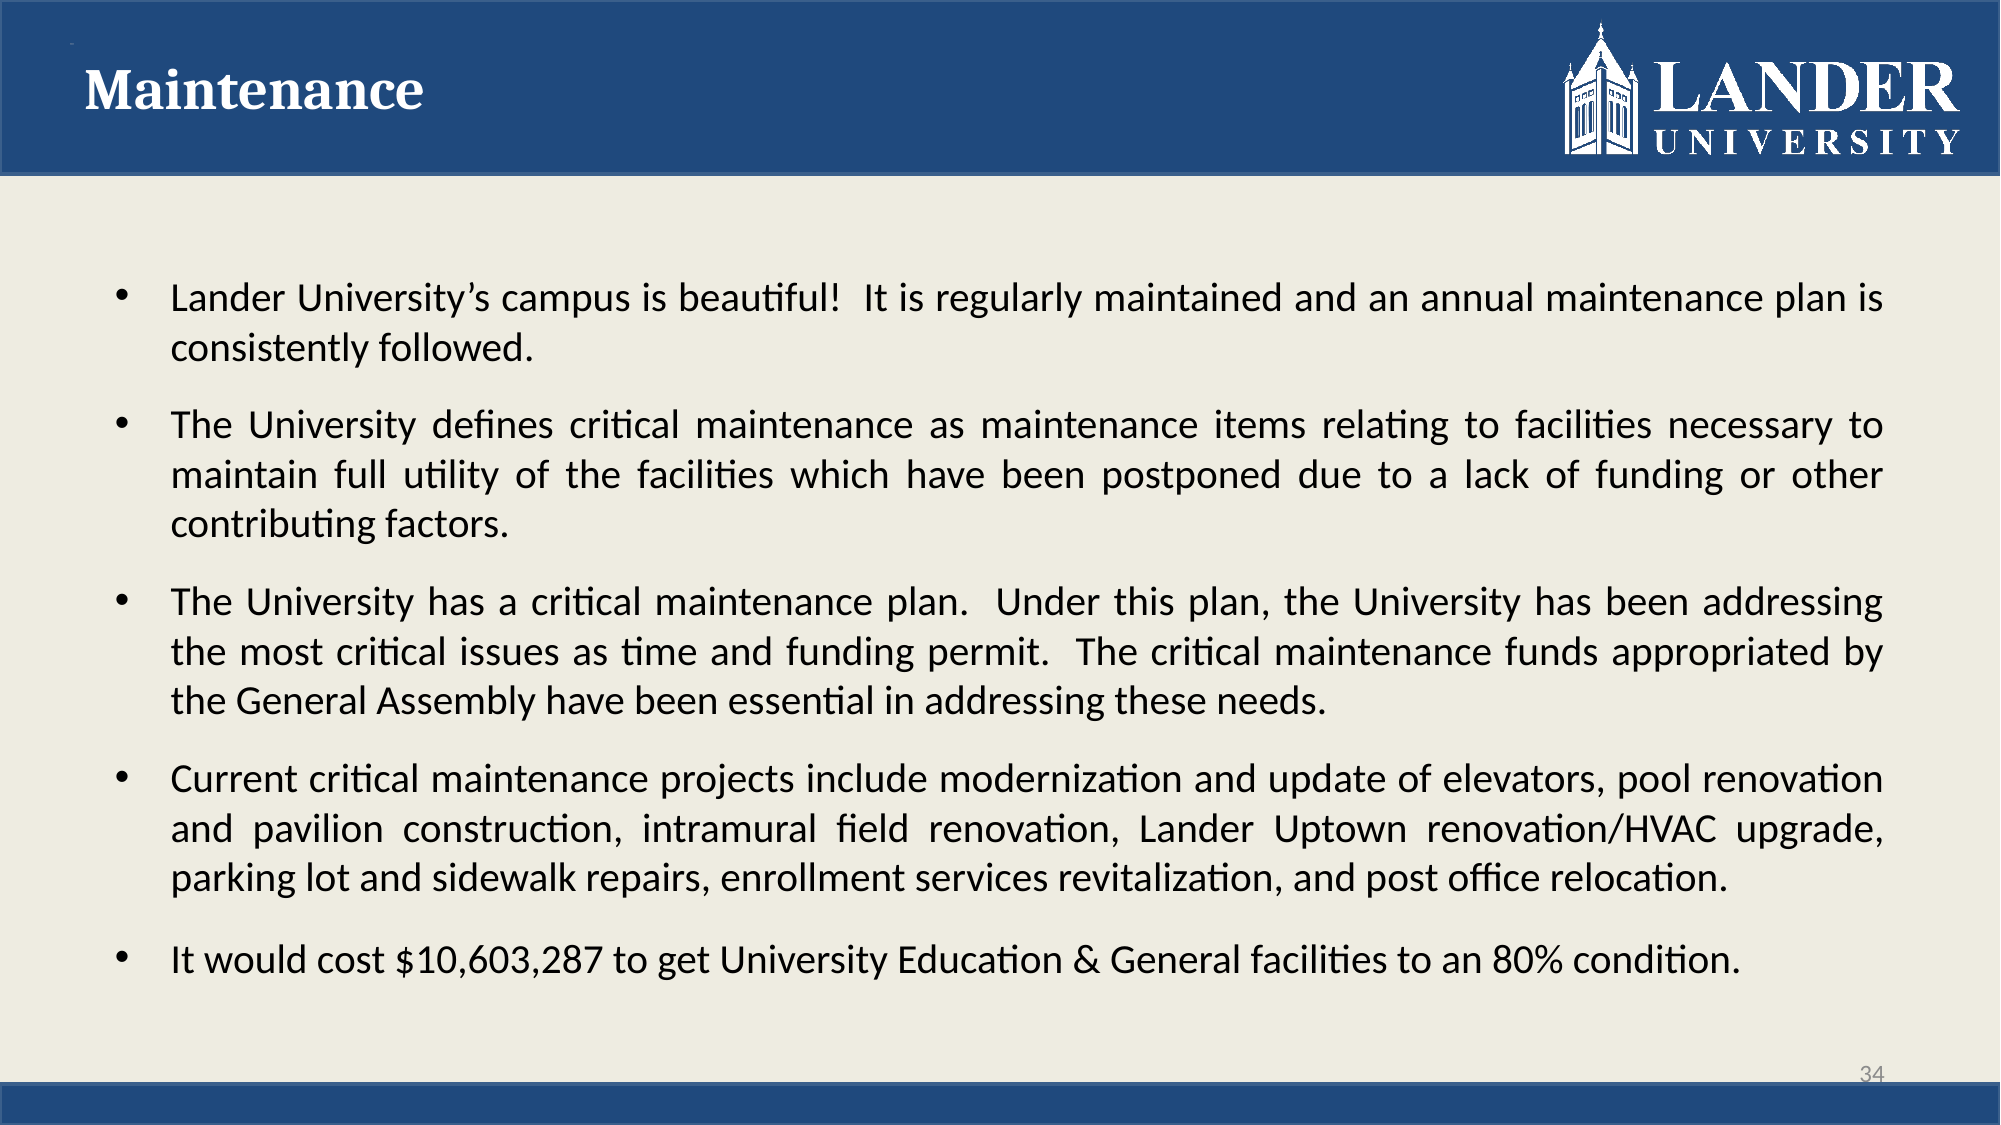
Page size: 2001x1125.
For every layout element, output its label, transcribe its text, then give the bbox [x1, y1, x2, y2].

slide_number 34 [1433, 1042, 1900, 1082]
text_box [0, 1082, 2000, 1125]
list Lander University’s campus is beautiful! It is regularly maintained and an annual maintenance plan is consistently followed. The University defines critical maintenance as maintenance items relating to facilities necessary to maintain full utility of the facilities which have been postponed due to a lack of funding or other contributing factors. The University has a critical maintenance plan. Under this plan, the University has been addressing the most critical issues as time and funding permit. The critical maintenance funds appropriated by the General Assembly have been essential in addressing these needs. Current critical maintenance projects include modernization and update of elevators, pool renovation and pavilion construction, intramural field renovation, Lander Uptown renovation/HVAC upgrade, parking lot and sidewalk repairs, enrollment services revitalization, and post office relocation. It would cost $10,603,287 to get University Education & General facilities to an 80% condition. [99, 262, 1900, 1005]
text_box [0, 0, 2000, 176]
picture [1563, 17, 1961, 156]
text_box Maintenance [70, 43, 1524, 129]
